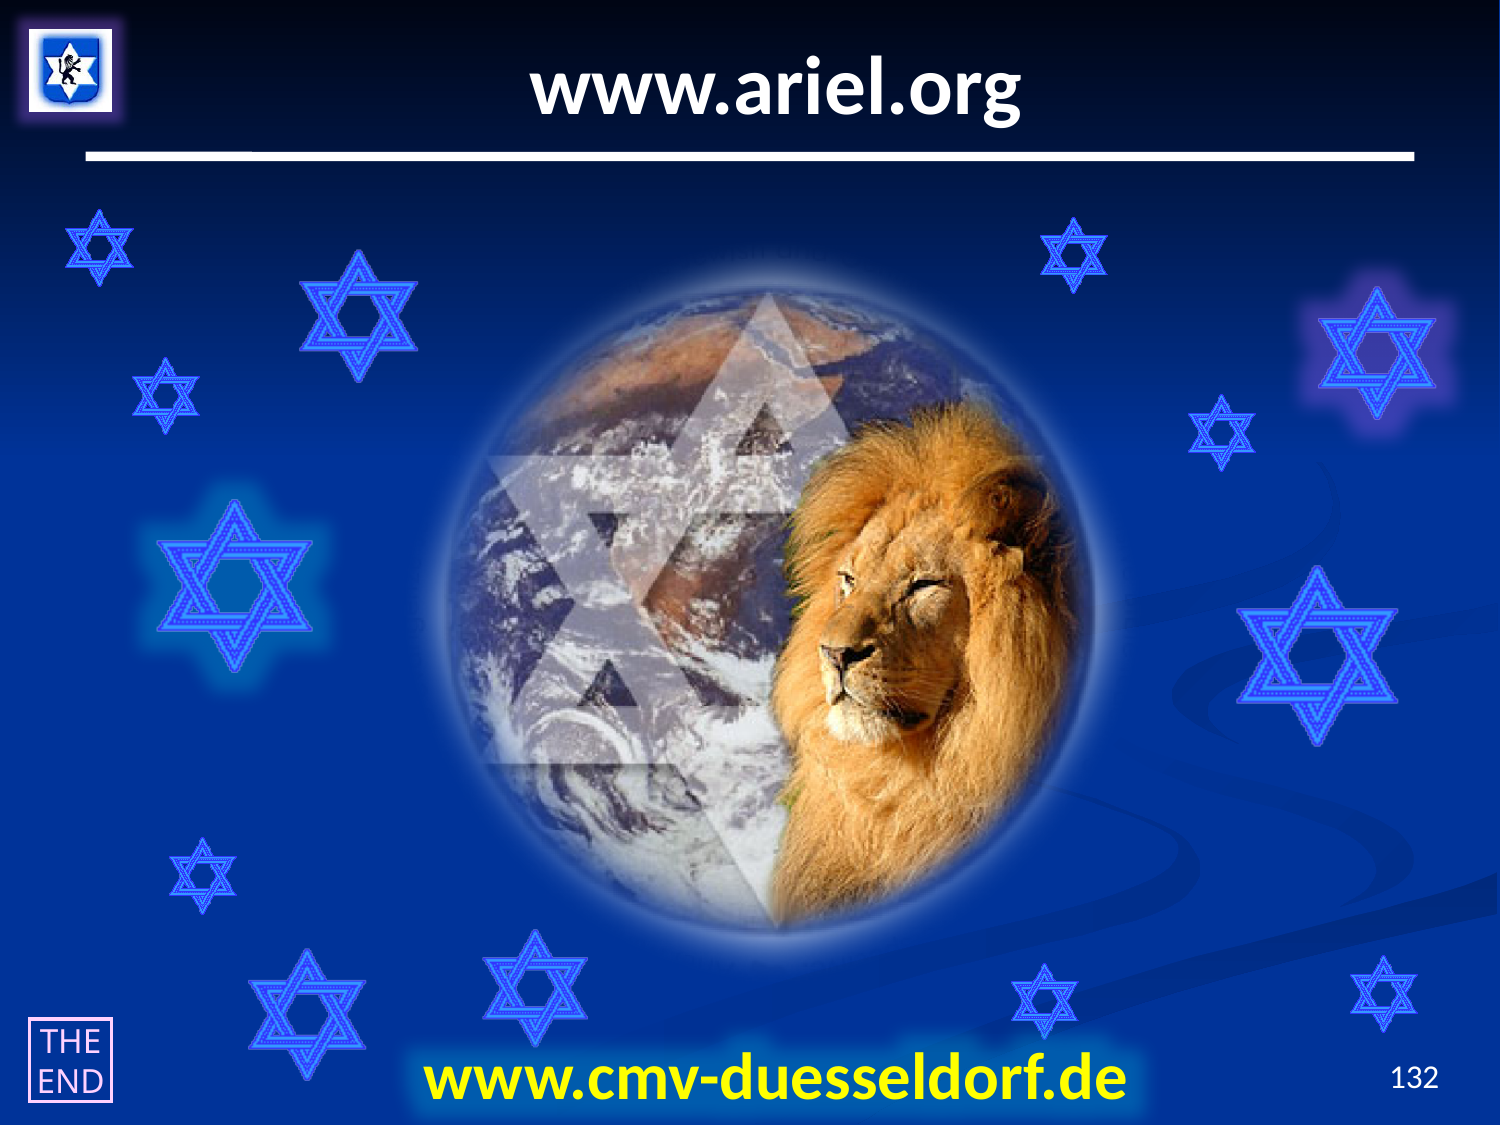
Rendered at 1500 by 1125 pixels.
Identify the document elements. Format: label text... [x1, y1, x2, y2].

text_box THE END [29, 1018, 112, 1102]
picture [1177, 392, 1260, 473]
text_box www.cmv-duesseldorf.de [373, 1029, 1179, 1117]
picture [1340, 953, 1423, 1034]
slide_number 132 [1363, 1049, 1465, 1104]
picture [136, 495, 323, 677]
picture [1303, 284, 1445, 423]
picture [233, 946, 375, 1084]
picture [159, 835, 241, 916]
picture [284, 215, 1149, 1050]
picture [29, 29, 112, 112]
picture [1215, 562, 1409, 751]
picture [55, 207, 138, 288]
picture [122, 355, 204, 436]
title www.ariel.org [137, 16, 1415, 147]
